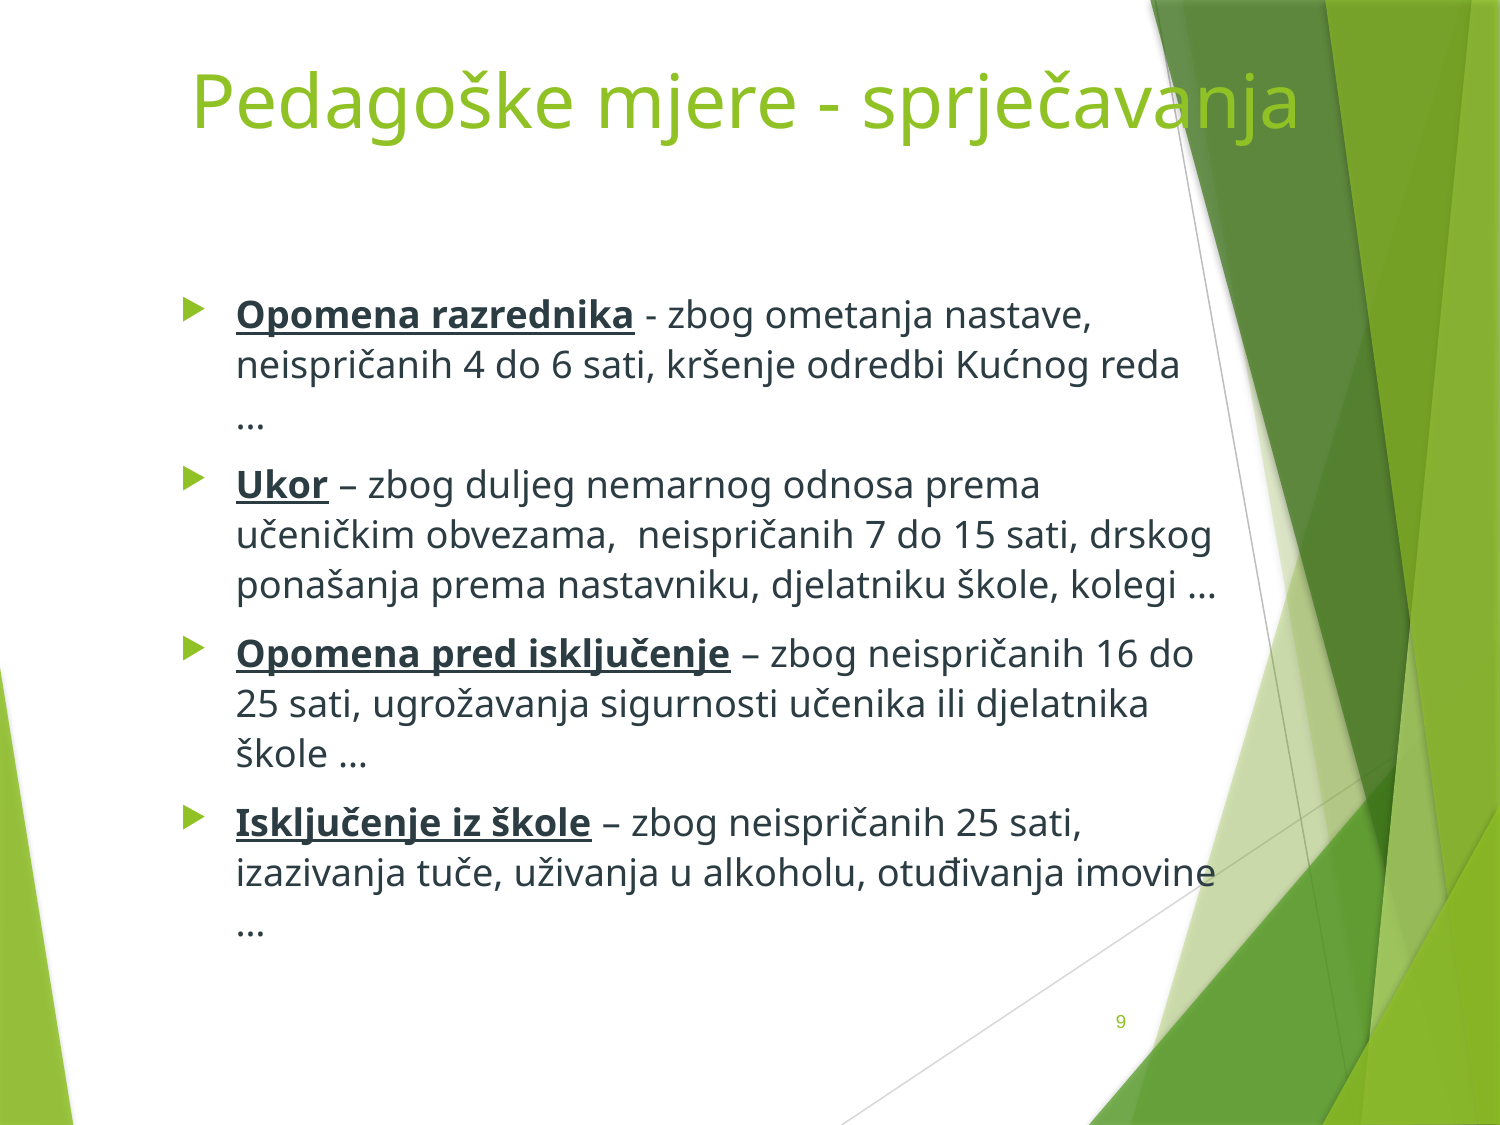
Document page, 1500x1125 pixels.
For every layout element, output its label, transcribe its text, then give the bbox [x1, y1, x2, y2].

title Pedagoške mjere - sprječavanja [175, 45, 1500, 234]
slide_number 9 [1057, 991, 1142, 1051]
list Opomena razrednika - zbog ometanja nastave, neispričanih 4 do 6 sati, kršenje odredbi Kućnog reda … Ukor – zbog duljeg nemarnog odnosa prema učeničkim obvezama, neispričanih 7 do 15 sati, drskog ponašanja prema nastavniku, djelatniku škole, kolegi … Opomena pred isključenje – zbog neispričanih 16 do 25 sati, ugrožavanja sigurnosti učenika ili djelatnika škole … Isključenje iz škole – zbog neispričanih 25 sati, izazivanja tuče, uživanja u alkoholu, otuđivanja imovine … [165, 278, 1235, 979]
